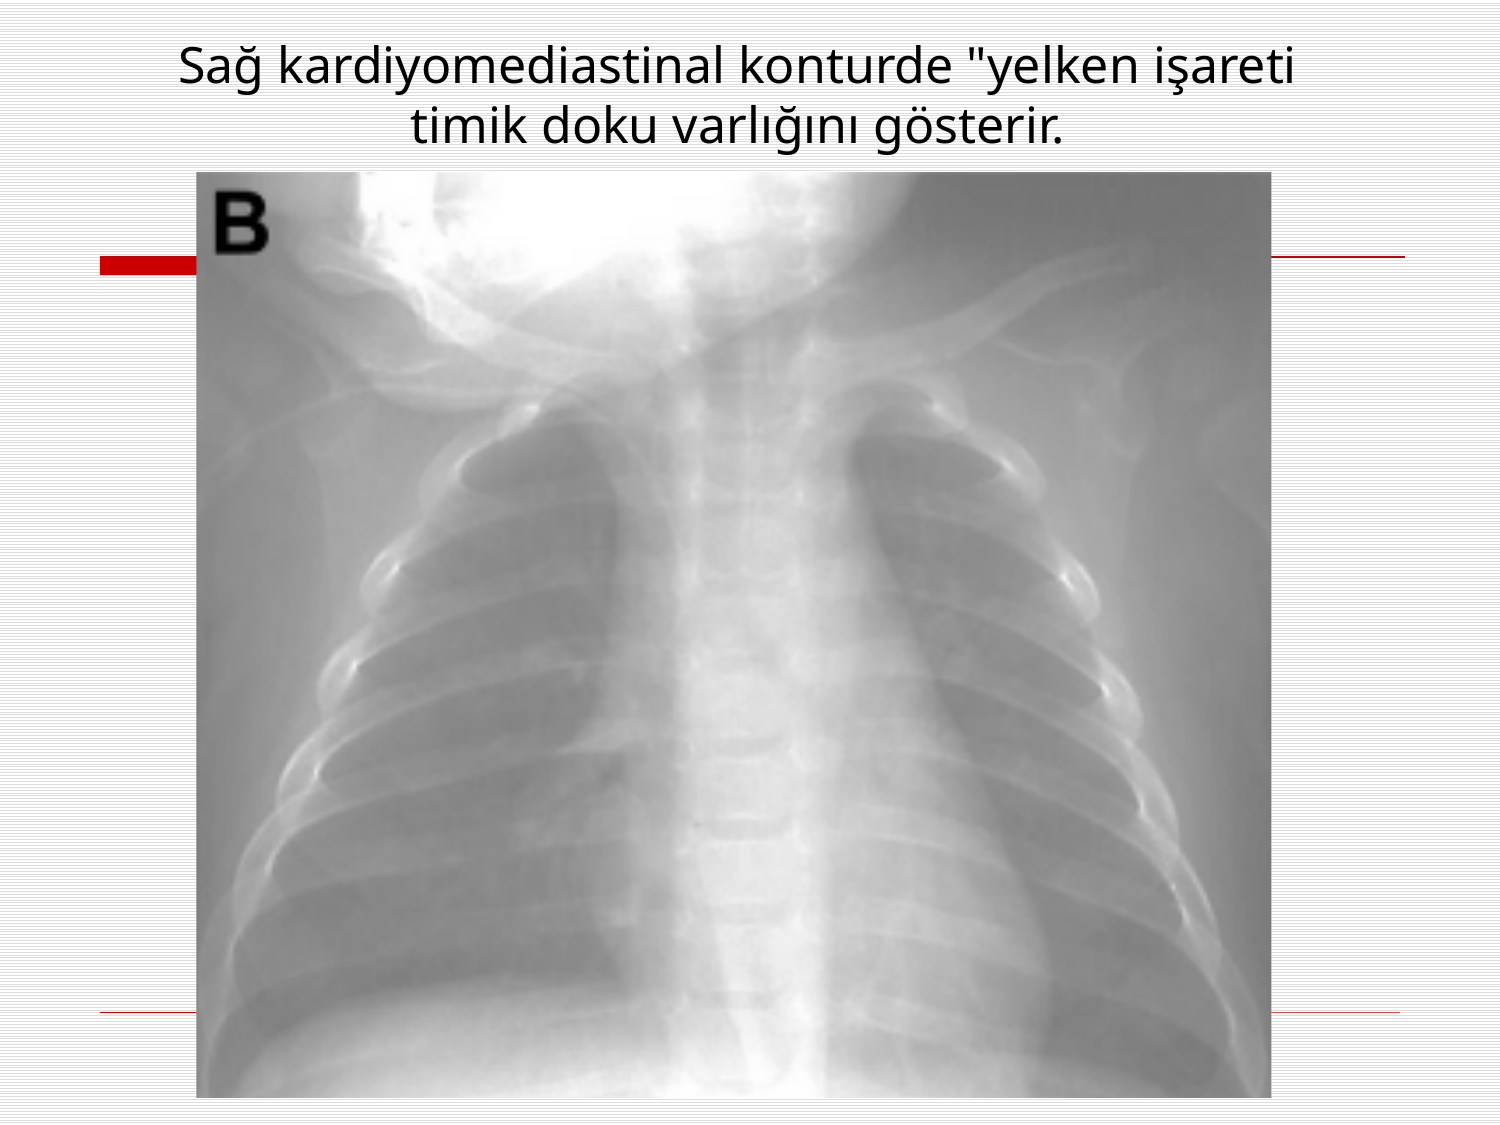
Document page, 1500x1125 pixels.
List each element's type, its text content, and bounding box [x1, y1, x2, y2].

title Sağ kardiyomediastinal konturde "yelken işareti timik doku varlığını gösterir. [100, 42, 1377, 162]
picture [196, 172, 1272, 1098]
